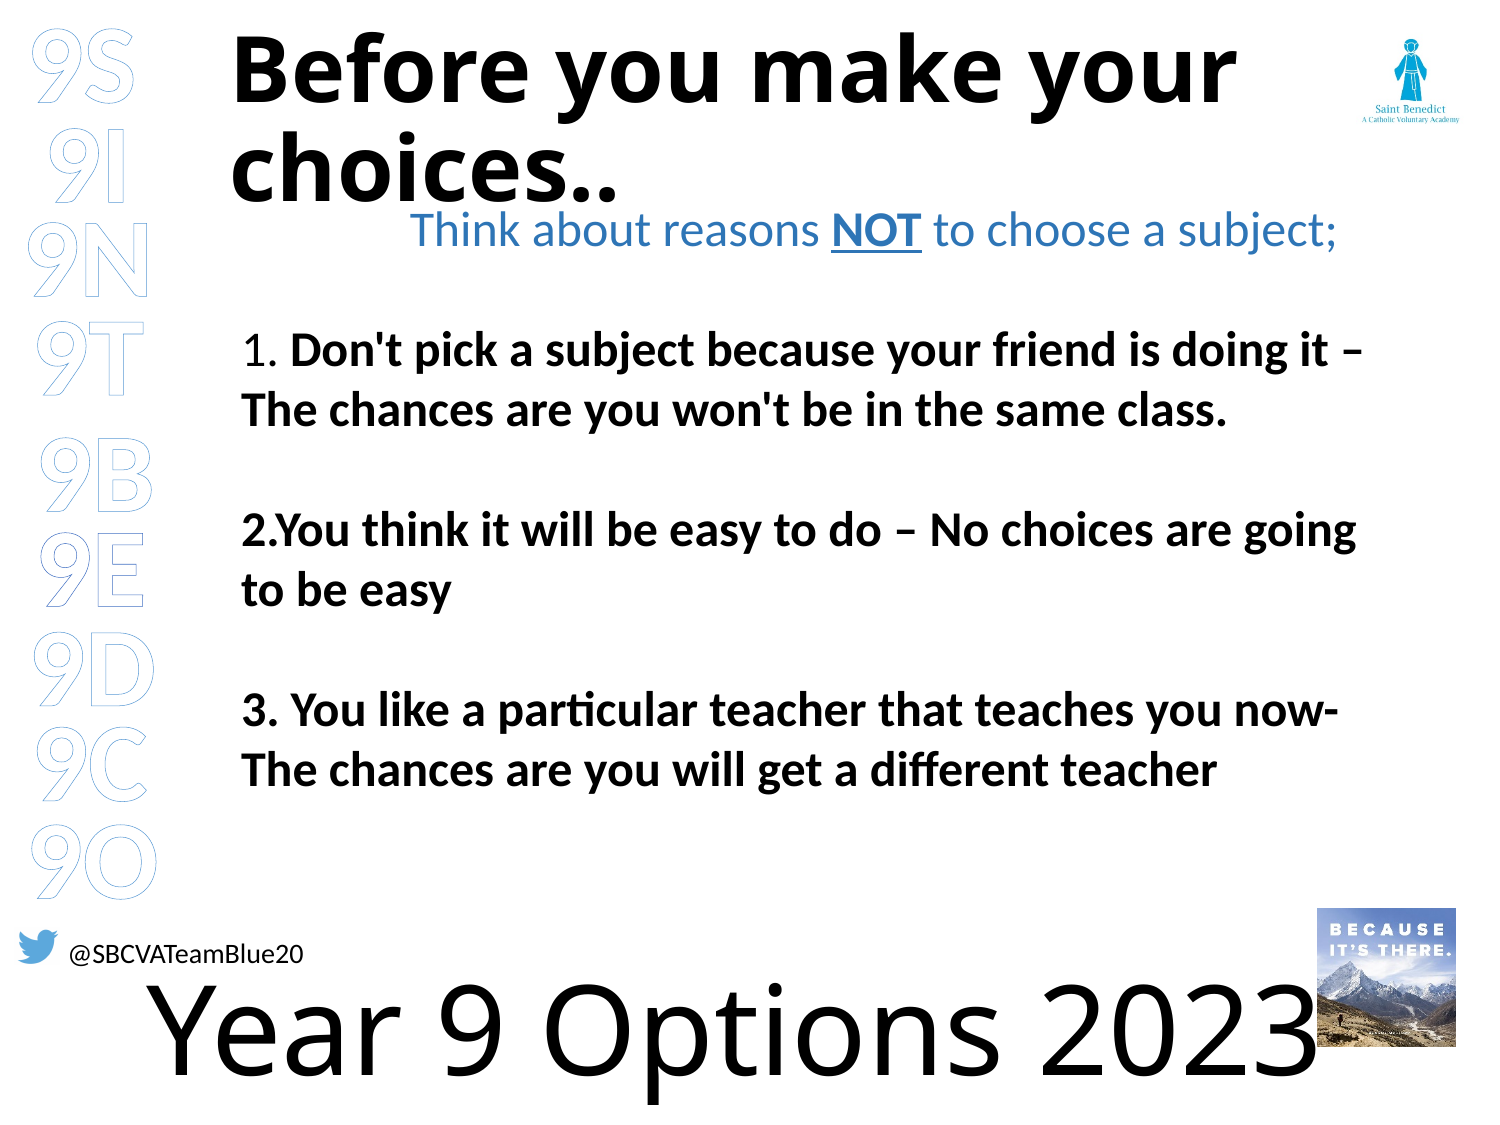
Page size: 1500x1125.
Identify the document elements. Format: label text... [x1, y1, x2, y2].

text_box 9O [14, 780, 170, 869]
text_box Think about reasons NOT to choose a subject; 1. Don't pick a subject because your friend is doing it – The chances are you won't be in the same class. 2.You think it will be easy to do – No choices are going to be easy 3. You like a particular teacher that teaches you now- The chances are you will get a different teacher [226, 189, 1412, 869]
text_box Year 9 Options 2023 [0, 869, 1500, 1111]
text_box 9T [20, 277, 156, 424]
text_box 9E [23, 488, 159, 587]
text_box 9D [16, 587, 168, 734]
text_box 9N [10, 178, 165, 325]
text_box 9C [19, 682, 159, 780]
text_box 9I [32, 131, 143, 178]
picture [1356, 24, 1465, 133]
title Before you make your choices.. [214, 13, 1400, 231]
picture [14, 927, 60, 965]
picture [1317, 908, 1456, 1047]
text_box 9S [15, 0, 149, 131]
text_box 9B [23, 393, 167, 540]
